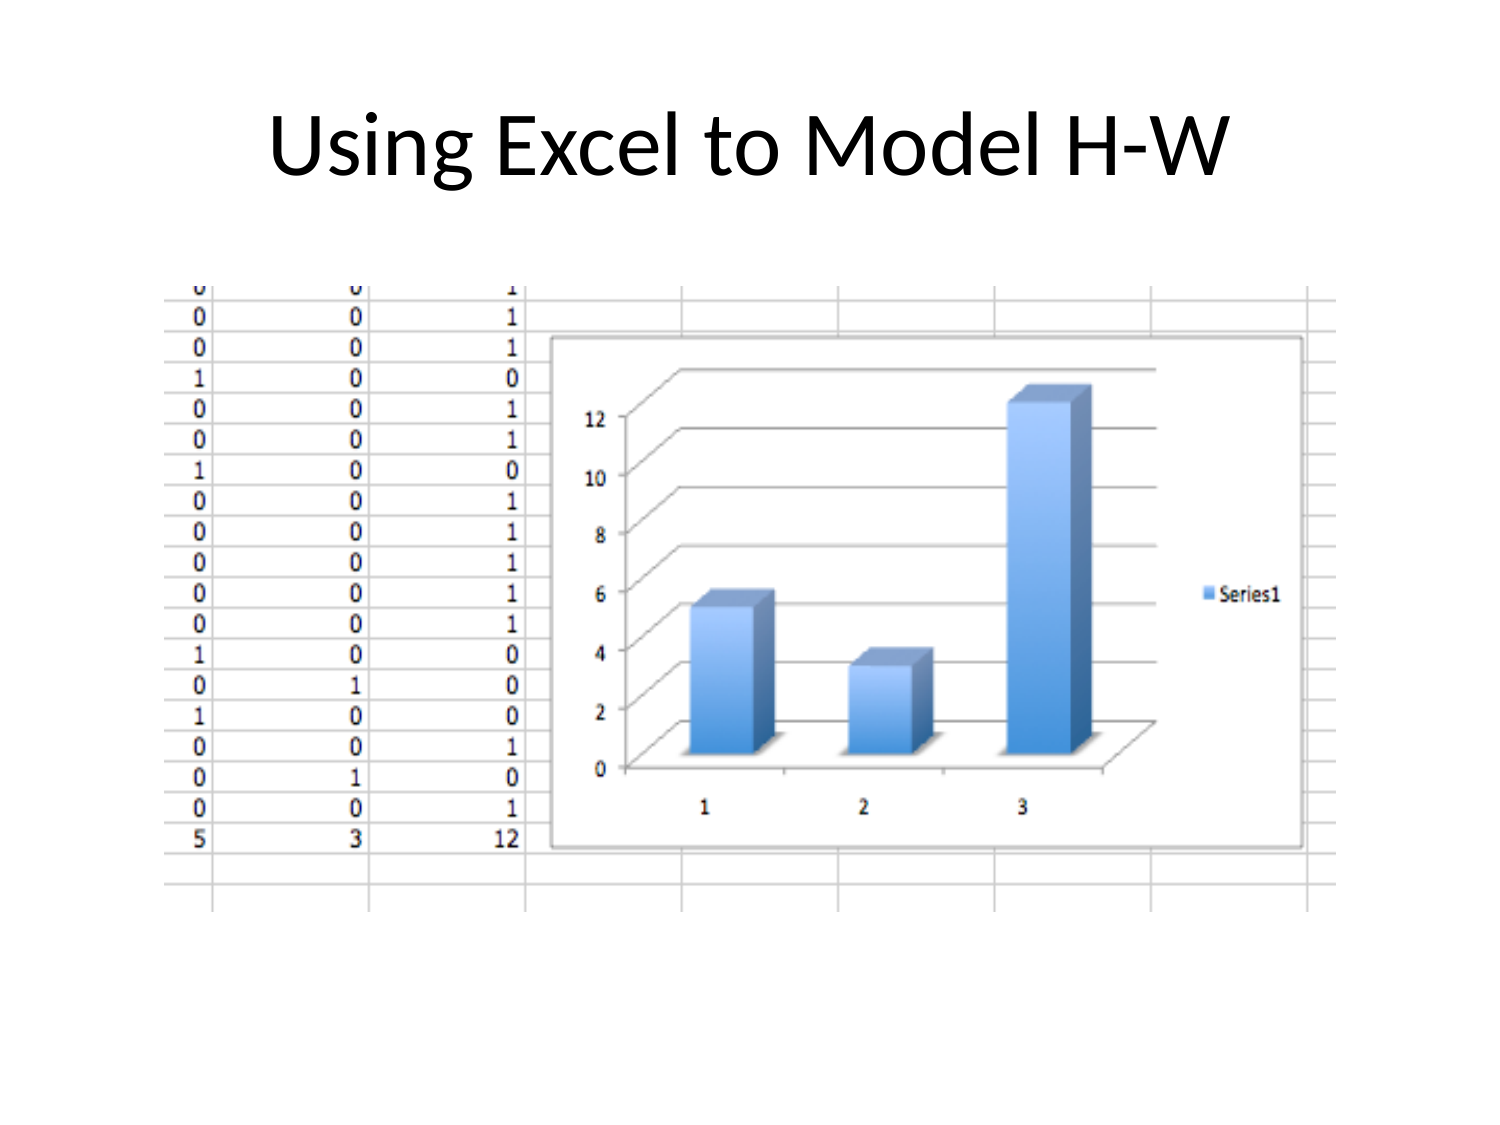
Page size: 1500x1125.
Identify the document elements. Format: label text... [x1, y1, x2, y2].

title Using Excel to Model H-W [75, 45, 1425, 233]
picture [164, 286, 1336, 913]
